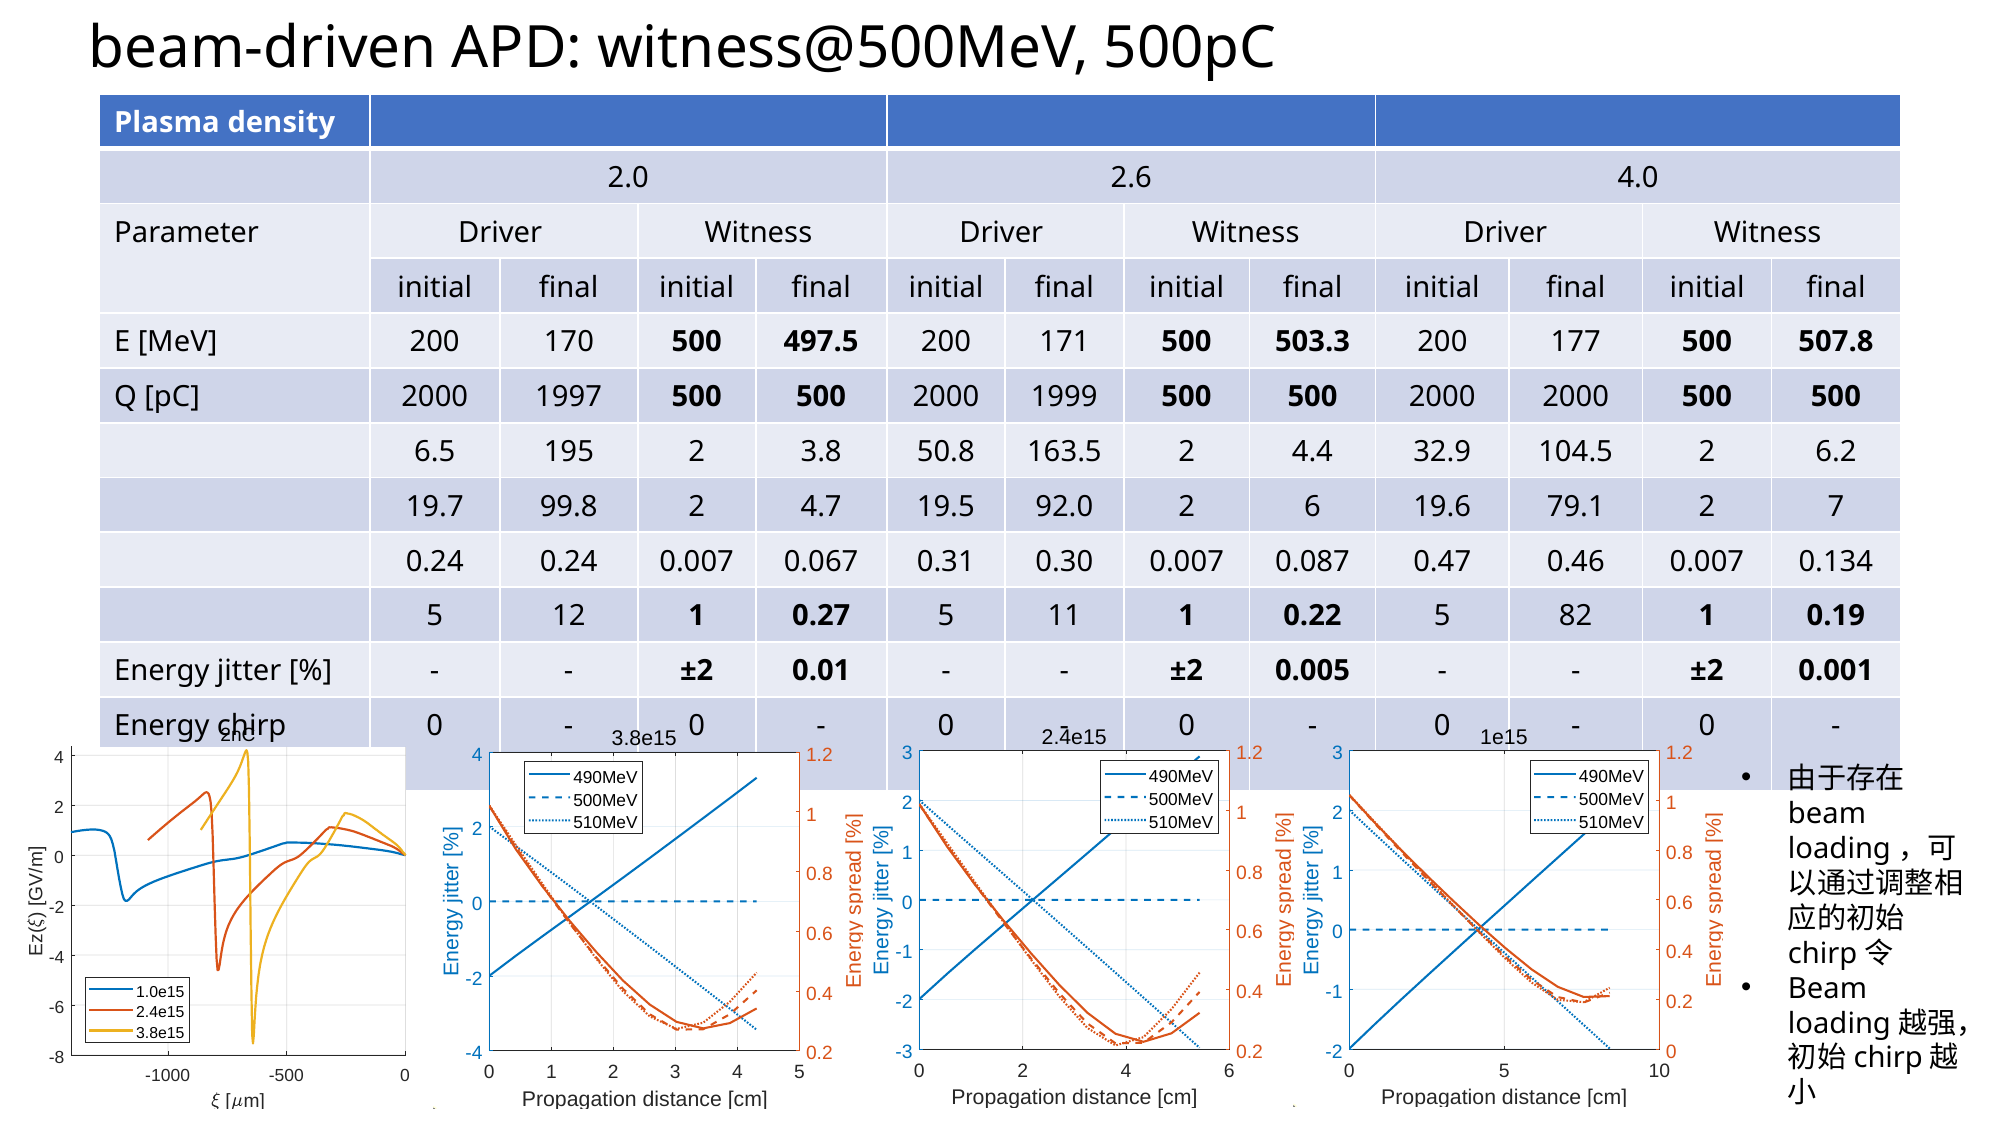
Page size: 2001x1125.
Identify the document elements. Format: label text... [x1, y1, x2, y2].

picture [14, 716, 1724, 1109]
text_box beam-driven APD: witness@500MeV, 500pC [73, 3, 1799, 94]
